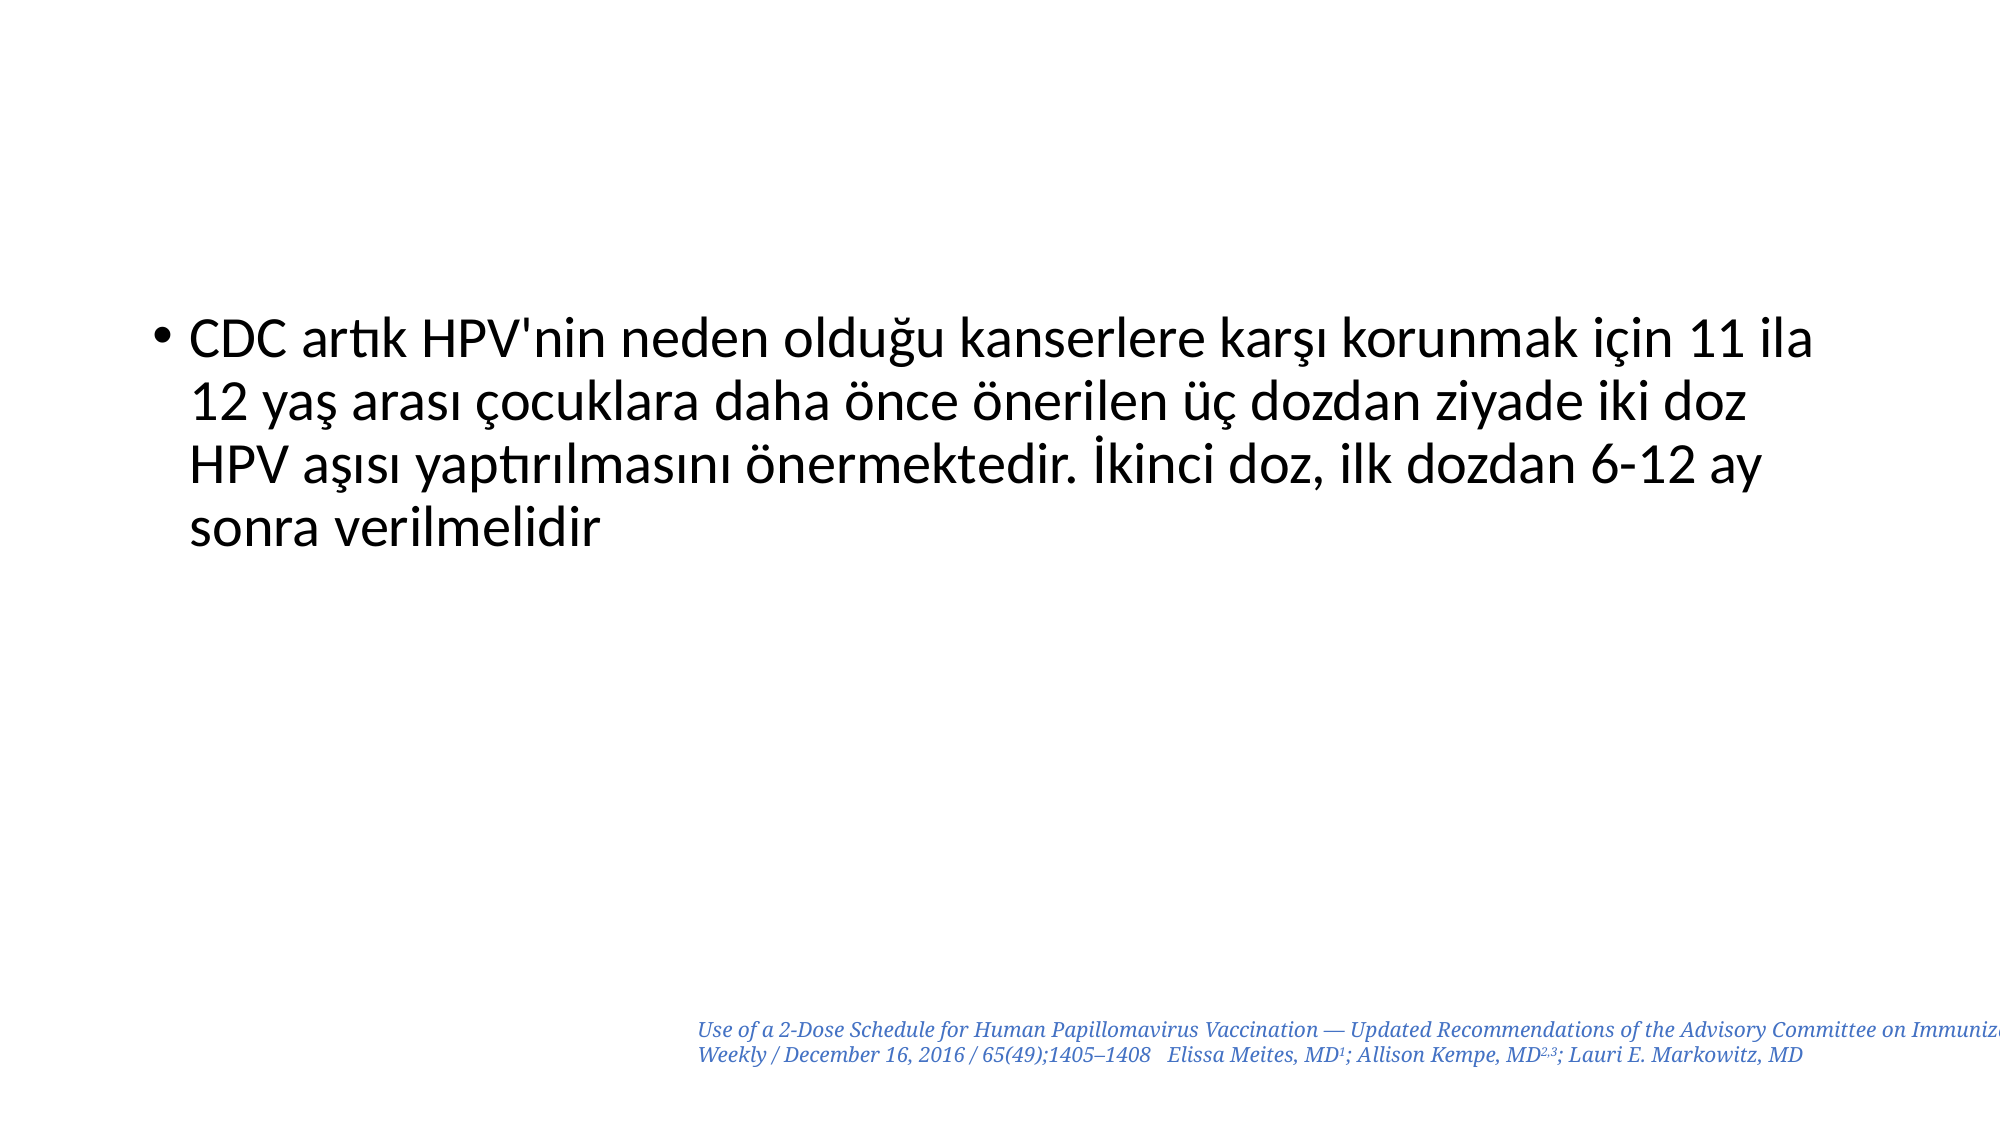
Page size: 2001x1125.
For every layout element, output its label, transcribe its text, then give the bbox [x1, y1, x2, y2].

text_box Use of a 2-Dose Schedule for Human Papillomavirus Vaccination — Updated Recommendations of the Advisory Committee on Immunization Practices Weekly / December 16, 2016 / 65(49);1405–1408 Elissa Meites, MD1; Allison Kempe, MD2,3; Lauri E. Markowitz, MD [682, 1009, 2000, 1120]
list CDC artık HPV'nin neden olduğu kanserlere karşı korunmak için 11 ila 12 yaş arası çocuklara daha önce önerilen üç dozdan ziyade iki doz HPV aşısı yaptırılmasını önermektedir. İkinci doz, ilk dozdan 6-12 ay sonra verilmelidir [137, 299, 1863, 1014]
